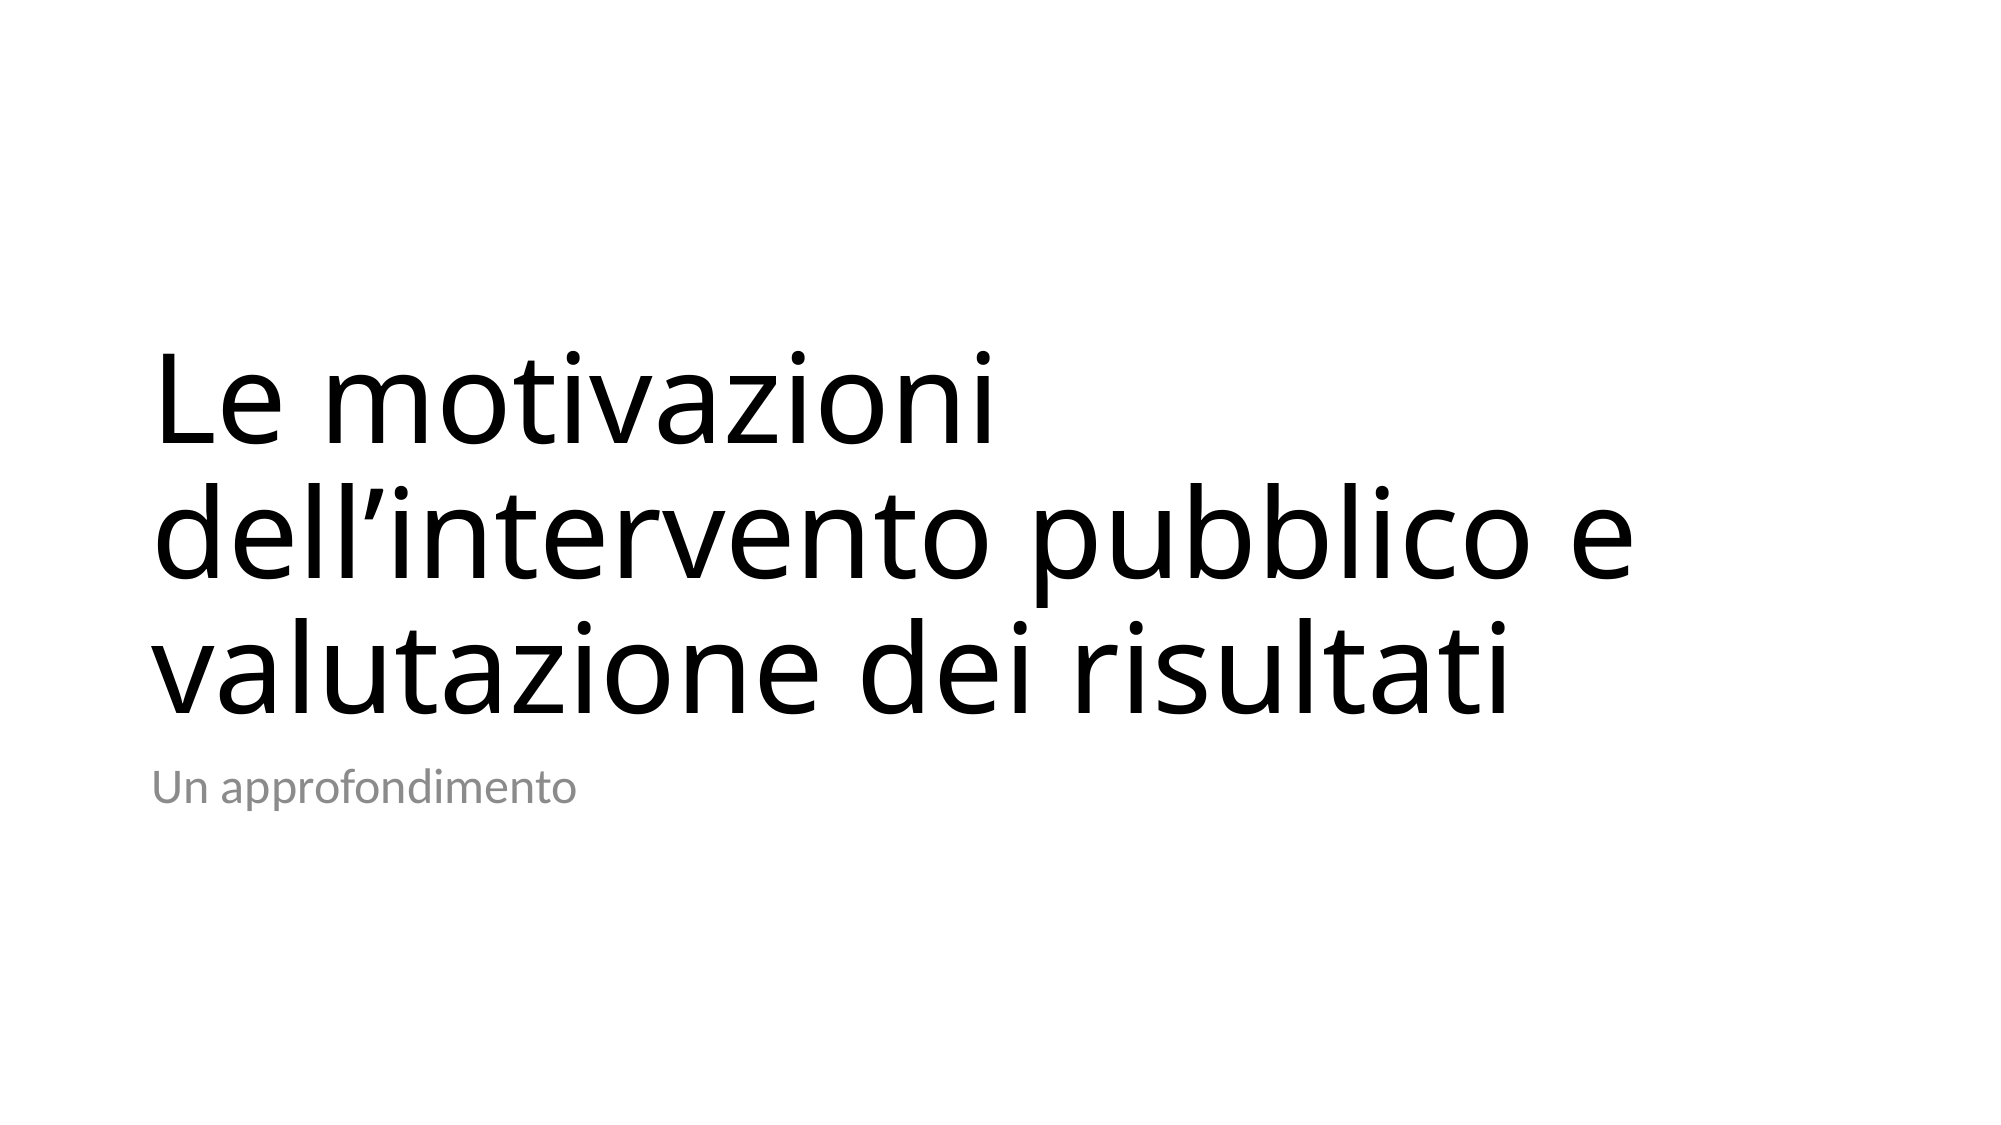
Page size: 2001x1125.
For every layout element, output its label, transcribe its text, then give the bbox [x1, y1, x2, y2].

title Le motivazioni dell’intervento pubblico e valutazione dei risultati [136, 280, 1862, 749]
list Un approfondimento [136, 752, 1862, 999]
